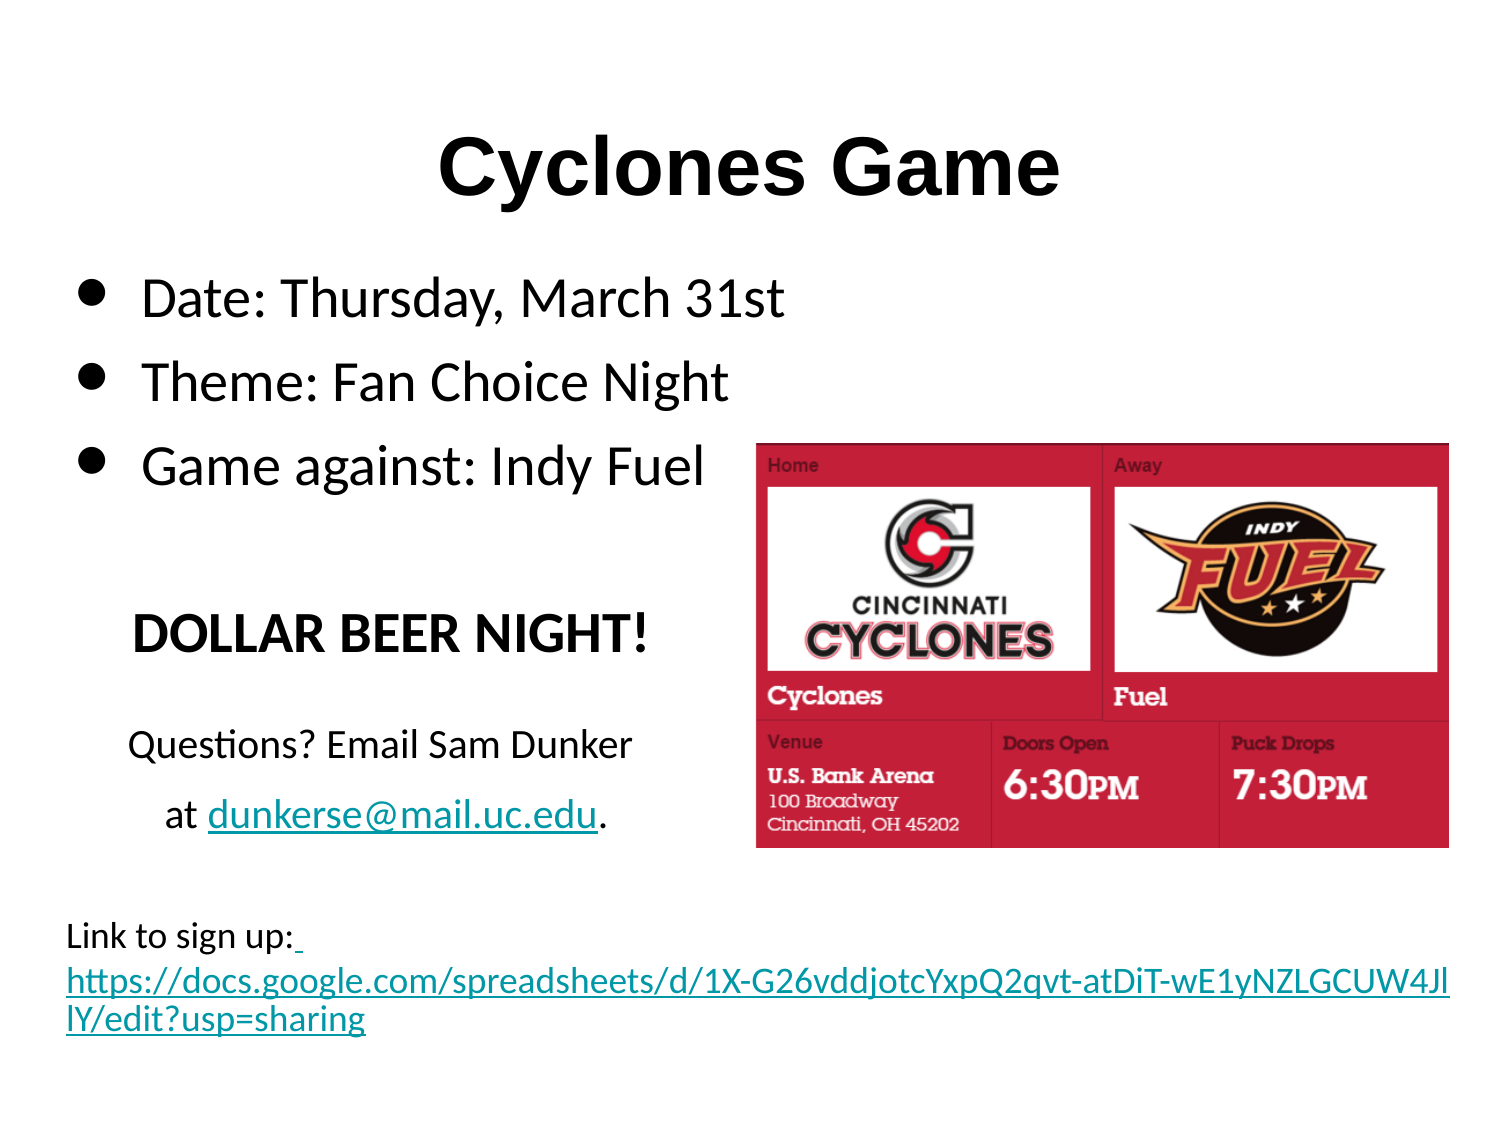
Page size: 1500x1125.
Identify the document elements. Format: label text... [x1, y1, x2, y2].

list Date: Thursday, March 31st Theme: Fan Choice Night Game against: Indy Fuel DOLLAR BEER NIGHT! [51, 252, 1449, 896]
picture [755, 442, 1450, 848]
text_box Questions? Email Sam Dunker at dunkerse@mail.uc.edu. [51, 693, 694, 868]
title Cyclones Game [51, 97, 1449, 223]
text_box Link to sign up: https://docs.google.com/spreadsheets/d/1X-G26vddjotcYxpQ2qvt-atDiT-wE1yNZLGCUW4JllY/edit?usp=sharing [51, 896, 1470, 1060]
